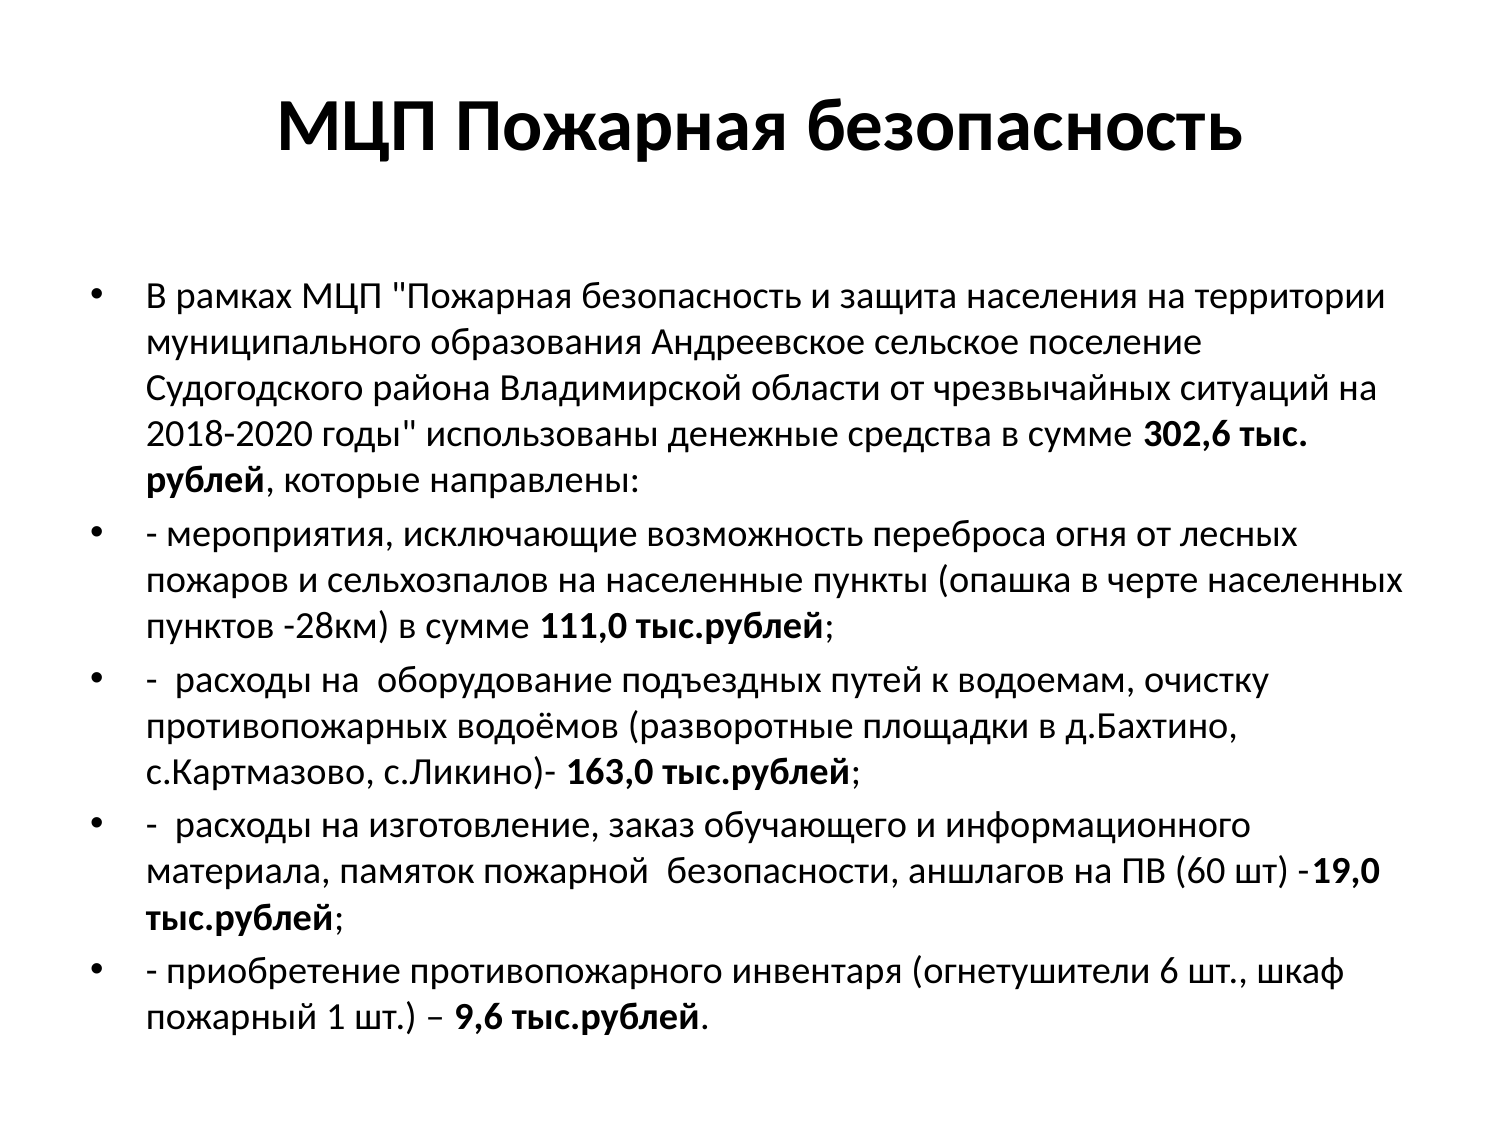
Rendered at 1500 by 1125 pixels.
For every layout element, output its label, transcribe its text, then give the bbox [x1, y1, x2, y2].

list В рамках МЦП "Пожарная безопасность и защита населения на территории муниципального образования Андреевское сельское поселение Судогодского района Владимирской области от чрезвычайных ситуаций на 2018-2020 годы" использованы денежные средства в сумме 302,6 тыс. рублей, которые направлены: - мероприятия, исключающие возможность переброса огня от лесных пожаров и сельхозпалов на населенные пункты (опашка в черте населенных пунктов -28км) в сумме 111,0 тыс.рублей; - расходы на оборудование подъездных путей к водоемам, очистку противопожарных водоёмов (разворотные площадки в д.Бахтино, с.Картмазово, с.Ликино)- 163,0 тыс.рублей; - расходы на изготовление, заказ обучающего и информационного материала, памяток пожарной безопасности, аншлагов на ПВ (60 шт) -19,0 тыс.рублей; - приобретение противопожарного инвентаря (огнетушители 6 шт., шкаф пожарный 1 шт.) – 9,6 тыс.рублей. [75, 262, 1424, 1047]
text_box МЦП Пожарная безопасность [93, 68, 1444, 174]
